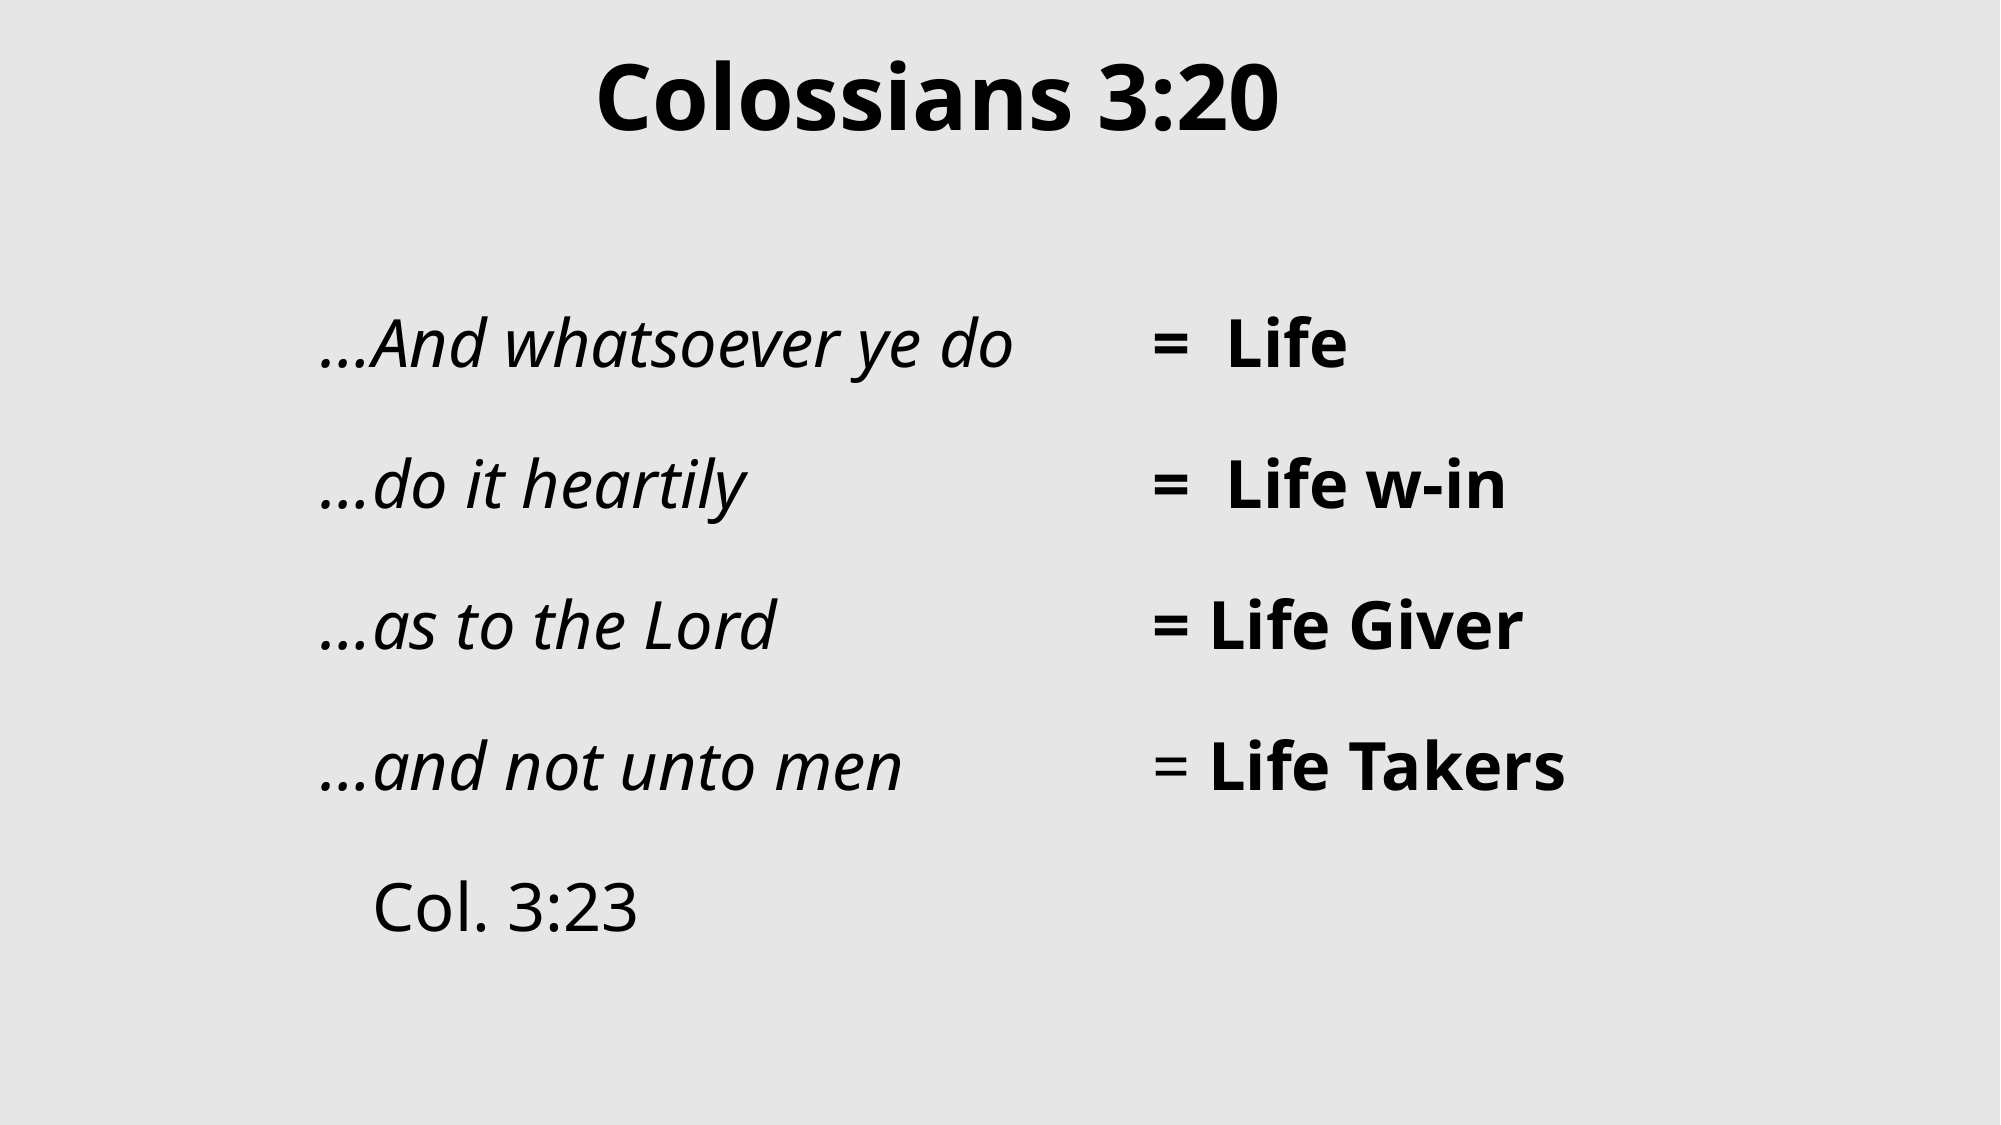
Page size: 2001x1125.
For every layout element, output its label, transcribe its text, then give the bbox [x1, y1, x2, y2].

title Colossians 3:20 [579, 20, 1325, 181]
text_box …And whatsoever ye do …do it heartily …as to the Lord …and not unto men Col. 3:23 [305, 253, 1143, 1110]
list = Life = Life w-in = Life Giver = Life Takers [1137, 253, 1650, 1111]
